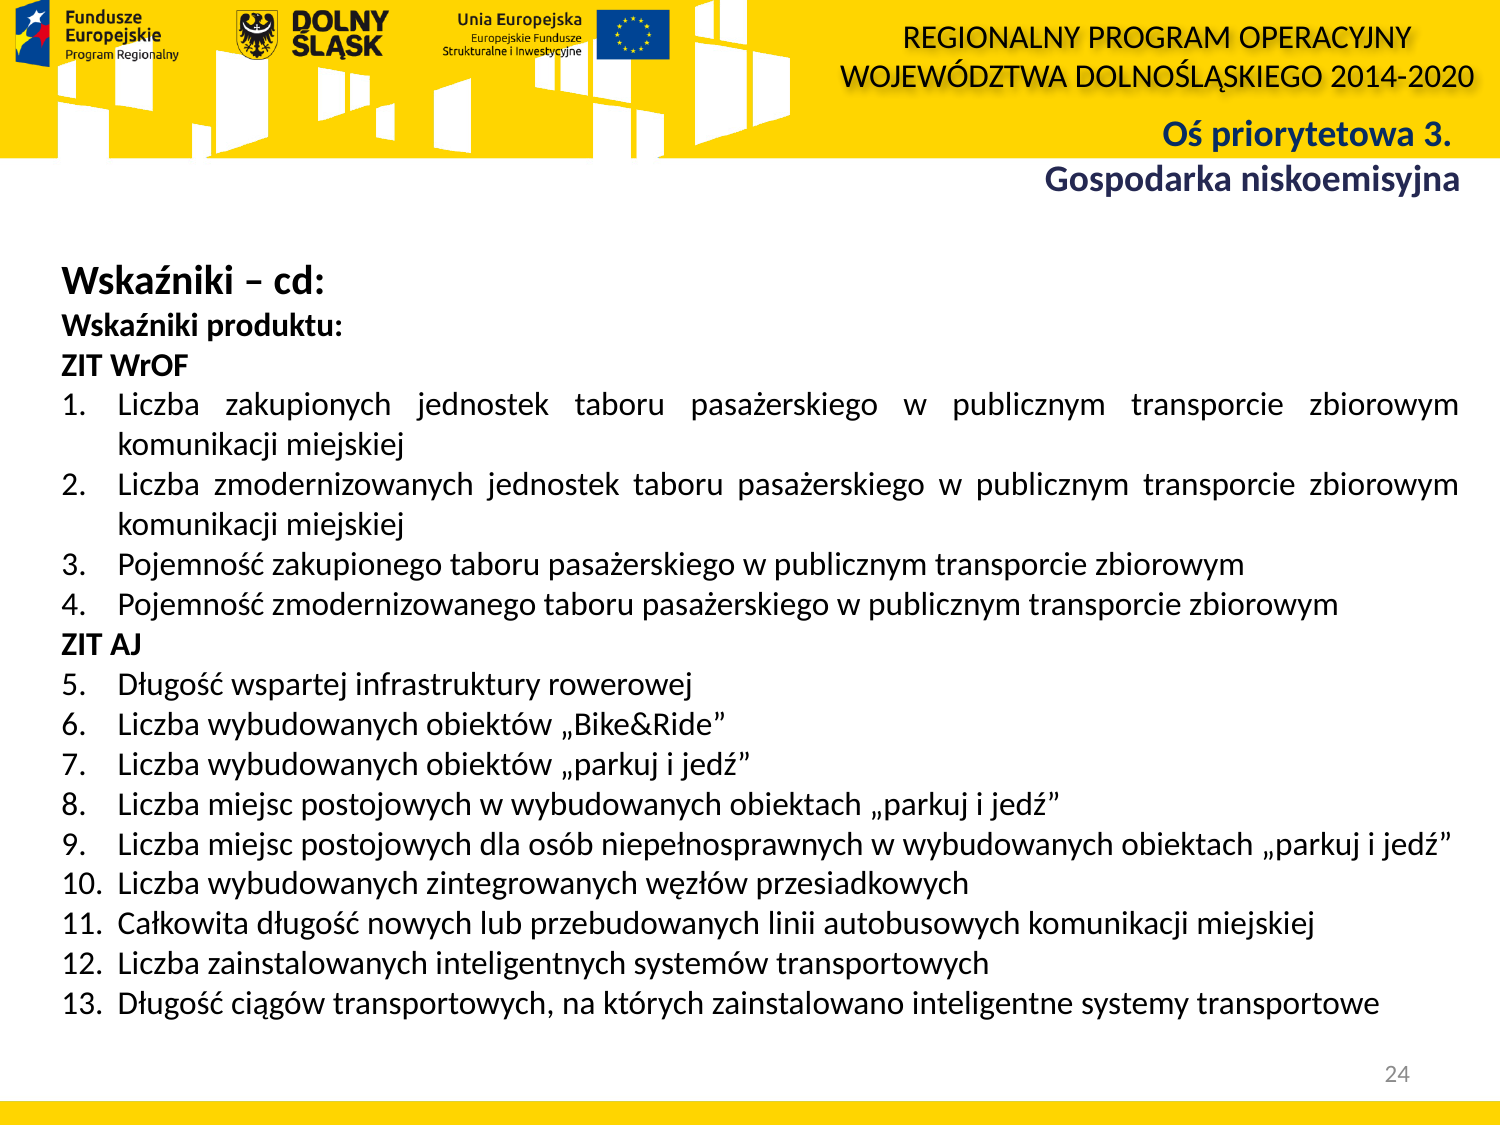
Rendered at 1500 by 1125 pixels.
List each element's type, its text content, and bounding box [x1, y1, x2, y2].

text_box [41, 208, 1459, 1035]
text_box Oś priorytetowa 3. Gospodarka niskoemisyjna [743, 101, 1476, 207]
text_box Wskaźniki – cd: Wskaźniki produktu: ZIT WrOF Liczba zakupionych jednostek taboru pasażerskiego w publicznym transporcie zbiorowym komunikacji miejskiej Liczba zmodernizowanych jednostek taboru pasażerskiego w publicznym transporcie zbiorowym komunikacji miejskiej Pojemność zakupionego taboru pasażerskiego w publicznym transporcie zbiorowym Pojemność zmodernizowanego taboru pasażerskiego w publicznym transporcie zbiorowym ZIT AJ Długość wspartej infrastruktury rowerowej Liczba wybudowanych obiektów „Bike&Ride” Liczba wybudowanych obiektów „parkuj i jedź” Liczba miejsc postojowych w wybudowanych obiektach „parkuj i jedź” Liczba miejsc postojowych dla osób niepełnosprawnych w wybudowanych obiektach „parkuj i jedź” Liczba wybudowanych zintegrowanych węzłów przesiadkowych Całkowita długość nowych lub przebudowanych linii autobusowych komunikacji miejskiej Liczba zainstalowanych inteligentnych systemów transportowych Długość ciągów transportowych, na których zainstalowano inteligentne systemy transportowe [46, 245, 1476, 1029]
text_box Regionalny Program Operacyjny Województwa Dolnośląskiego 2014-2020 [785, 7, 1500, 126]
slide_number 24 [1074, 1042, 1425, 1103]
picture [0, 0, 1500, 1125]
